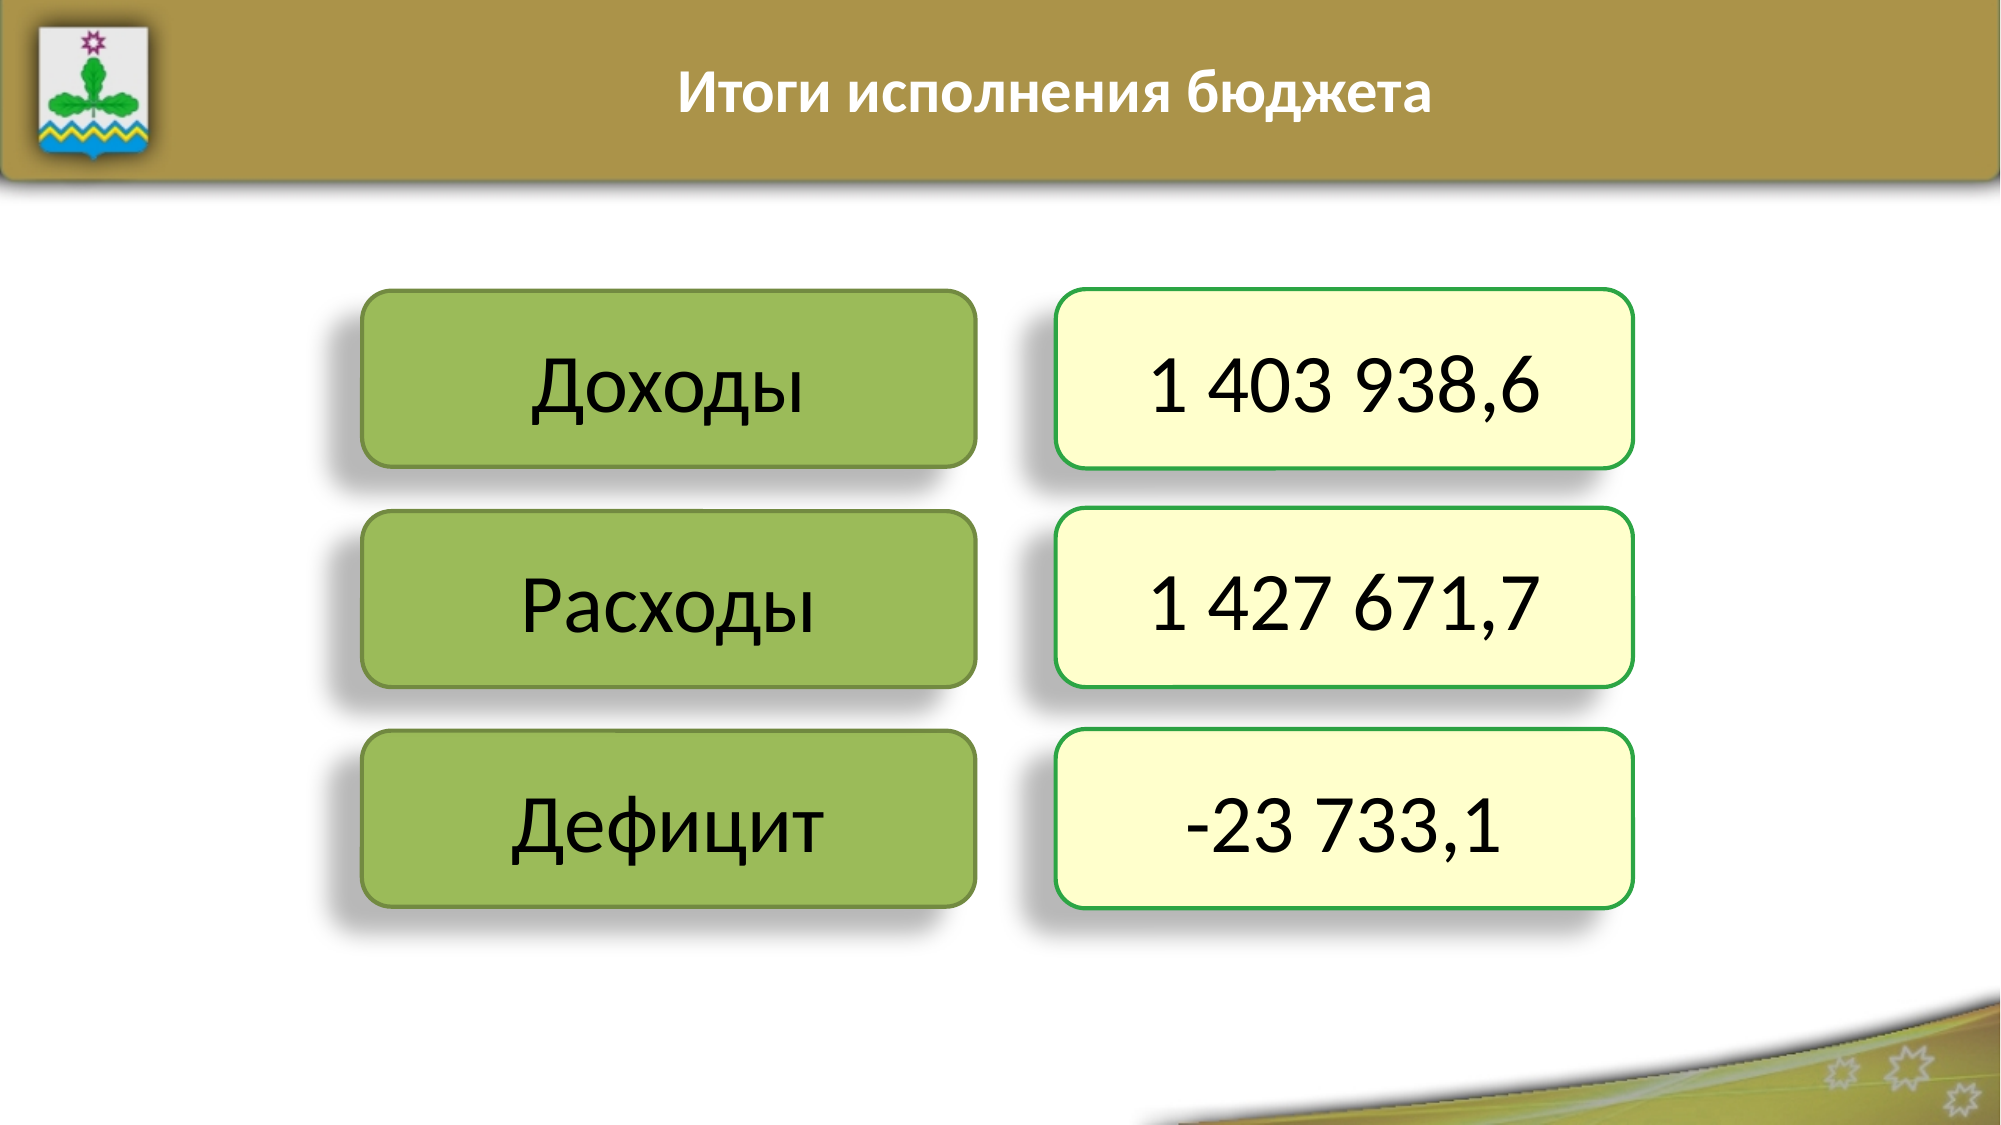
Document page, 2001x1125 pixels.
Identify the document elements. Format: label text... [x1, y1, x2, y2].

text_box 1 427 671,7 [1053, 505, 1636, 690]
text_box -23 733,1 [1053, 726, 1636, 911]
text_box Расходы [359, 508, 978, 690]
picture [0, 0, 2001, 1125]
text_box Дефицит [359, 728, 978, 909]
text_box Доходы [359, 288, 978, 469]
text_box Итоги исполнения бюджета [423, 42, 1688, 208]
text_box 1 403 938,6 [1053, 287, 1636, 471]
